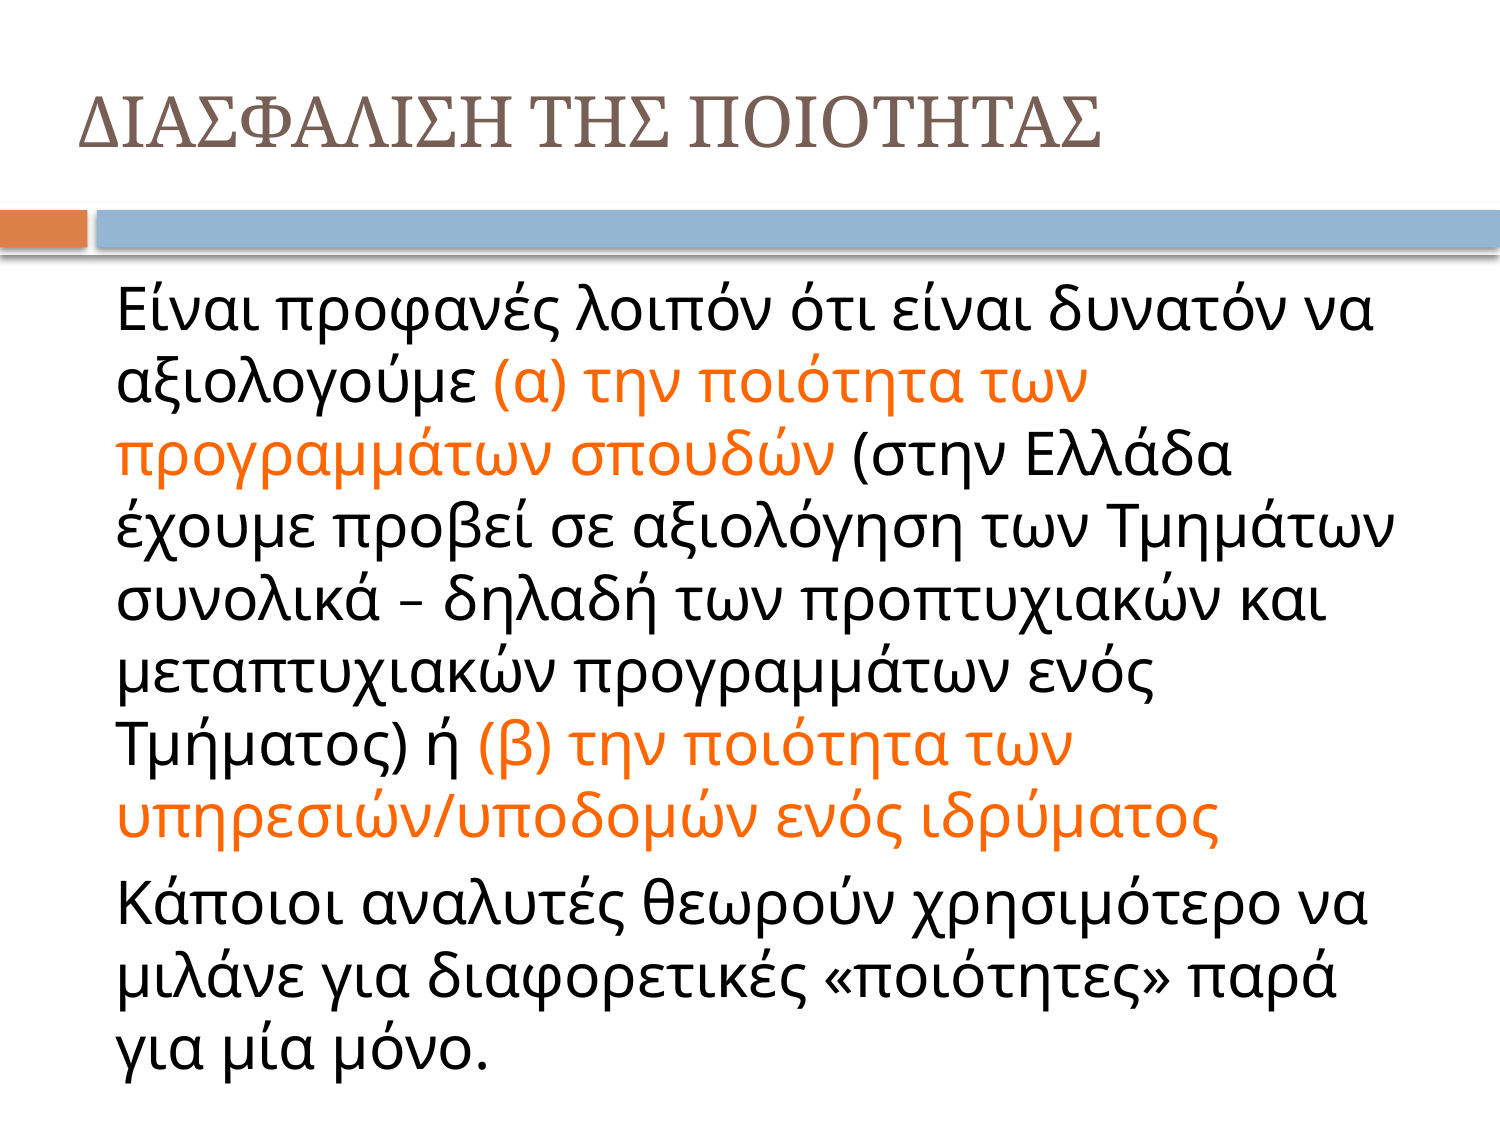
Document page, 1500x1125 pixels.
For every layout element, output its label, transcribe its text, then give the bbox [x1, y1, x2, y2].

list Είναι προφανές λοιπόν ότι είναι δυνατόν να αξιολογούμε (α) την ποιότητα των προγραμμάτων σπουδών (στην Ελλάδα έχουμε προβεί σε αξιολόγηση των Τμημάτων συνολικά – δηλαδή των προπτυχιακών και μεταπτυχιακών προγραμμάτων ενός Τμήματος) ή (β) την ποιότητα των υπηρεσιών/υποδομών ενός ιδρύματος Κάποιοι αναλυτές θεωρούν χρησιμότερο να μιλάνε για διαφορετικές «ποιότητες» παρά για μία μόνο. [100, 262, 1438, 1000]
title ΔΙΑΣΦΑΛΙΣΗ ΤΗΣ ΠΟΙΟΤΗΤΑΣ [63, 37, 1463, 200]
